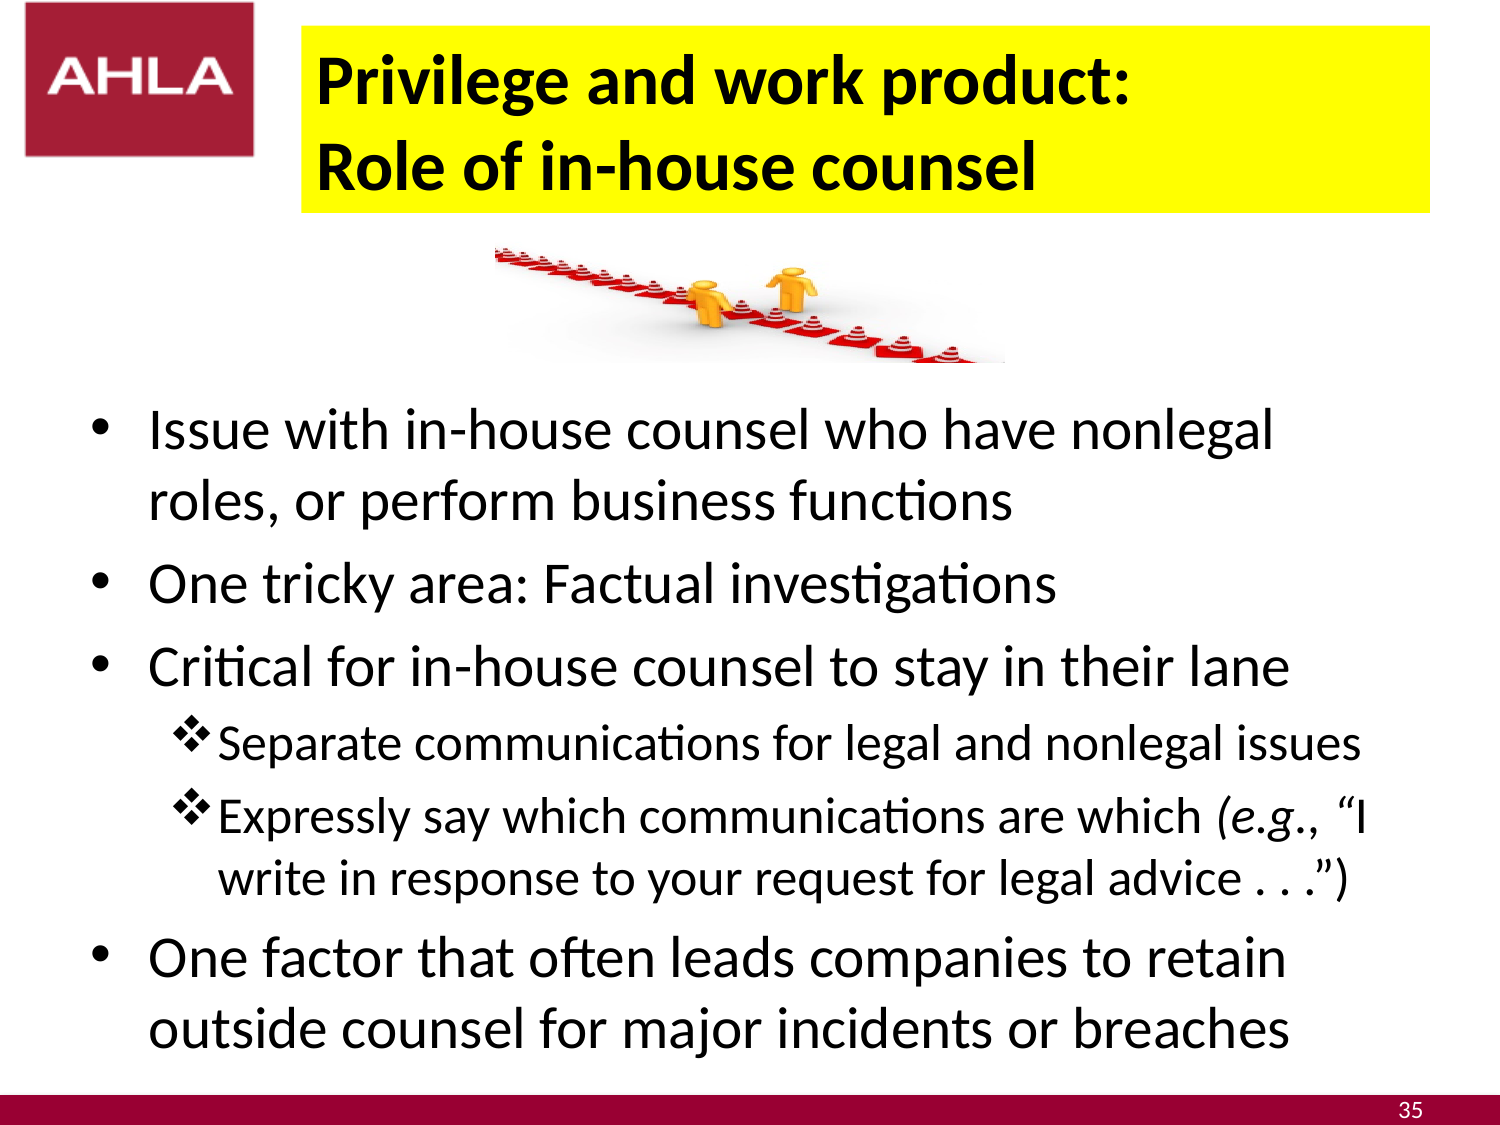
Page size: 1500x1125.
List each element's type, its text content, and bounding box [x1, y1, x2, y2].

picture [22, 0, 259, 159]
list Issue with in-house counsel who have nonlegal roles, or perform business functions One tricky area: Factual investigations Critical for in-house counsel to stay in their lane Separate communications for legal and nonlegal issues Expressly say which communications are which (e.g., “I write in response to your request for legal advice . . .”) One factor that often leads companies to retain outside counsel for major incidents or breaches [75, 382, 1425, 1079]
title Privilege and work product: Role of in-house counsel [301, 25, 1430, 213]
slide_number 35 [1088, 1078, 1439, 1125]
picture [495, 232, 1005, 364]
